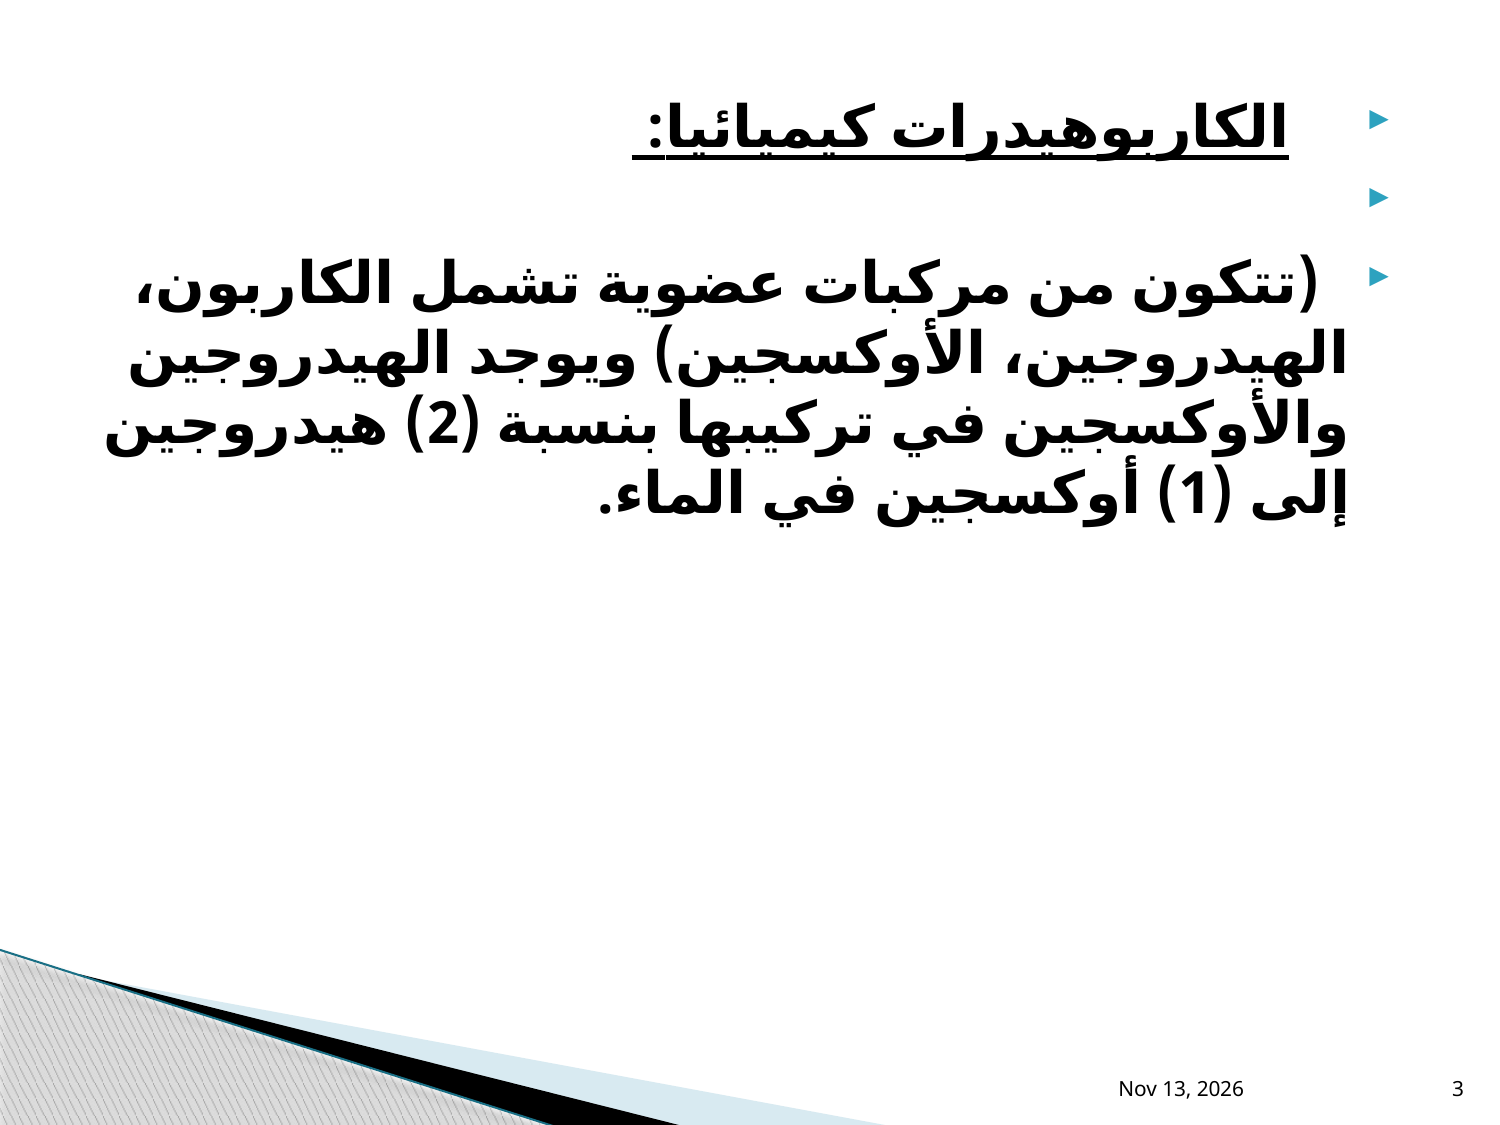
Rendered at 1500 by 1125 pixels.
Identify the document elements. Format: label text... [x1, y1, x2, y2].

text_box [468, 152, 1407, 393]
slide_number 22-Feb-21 [1103, 1051, 1418, 1112]
slide_number 3 [1418, 1051, 1479, 1112]
list الكاربوهيدرات كيميائيا: (تتكون من مركبات عضوية تشمل الكاربون، الهيدروجين، الأوكسجين) ويوجد الهيدروجين والأوكسجين في تركيبها بنسبة (2) هيدروجين إلى (1) أوكسجين في الماء. [75, 82, 1425, 986]
